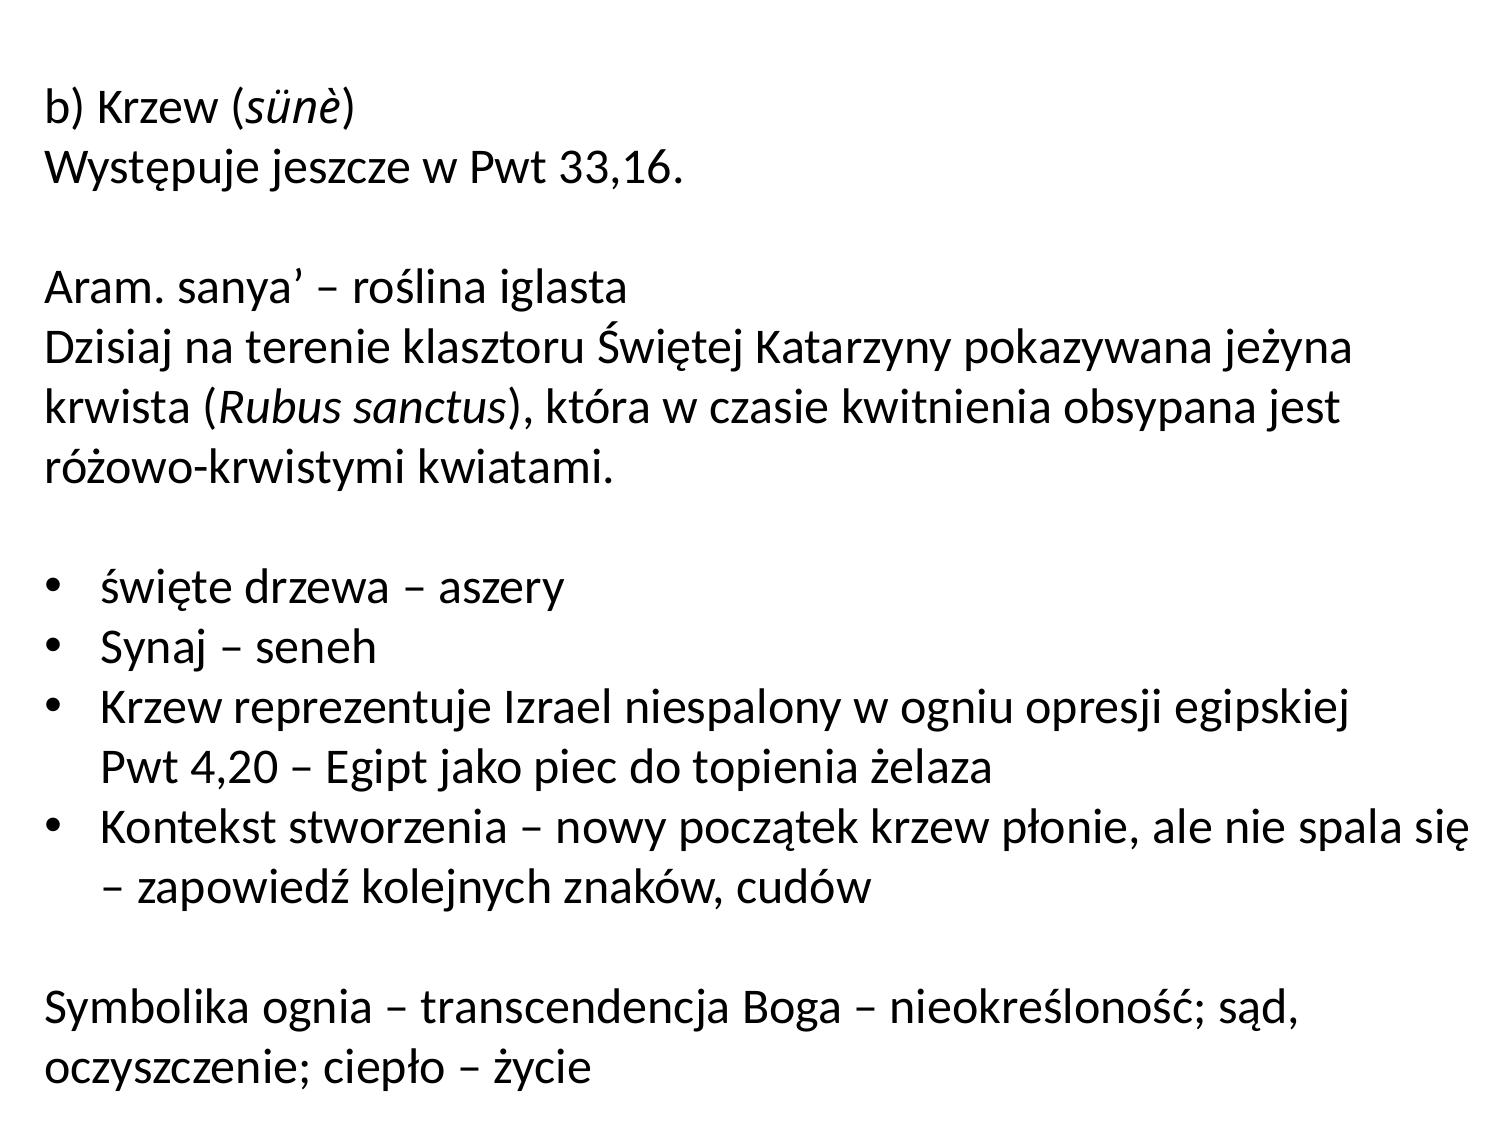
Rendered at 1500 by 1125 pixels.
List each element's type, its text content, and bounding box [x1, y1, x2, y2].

list b) Krzew (sünè) Występuje jeszcze w Pwt 33,16. Aram. sanya’ – roślina iglasta Dzisiaj na terenie klasztoru Świętej Katarzyny pokazywana jeżyna krwista (Rubus sanctus), która w czasie kwitnienia obsypana jest różowo-krwistymi kwiatami. święte drzewa – aszery Synaj – seneh Krzew reprezentuje Izrael niespalony w ogniu opresji egipskiej Pwt 4,20 – Egipt jako piec do topienia żelaza Kontekst stworzenia – nowy początek krzew płonie, ale nie spala się – zapowiedź kolejnych znaków, cudów Symbolika ognia – transcendencja Boga – nieokreśloność; sąd, oczyszczenie; ciepło – życie [29, 66, 1500, 1094]
text_box [41, 42, 1400, 263]
